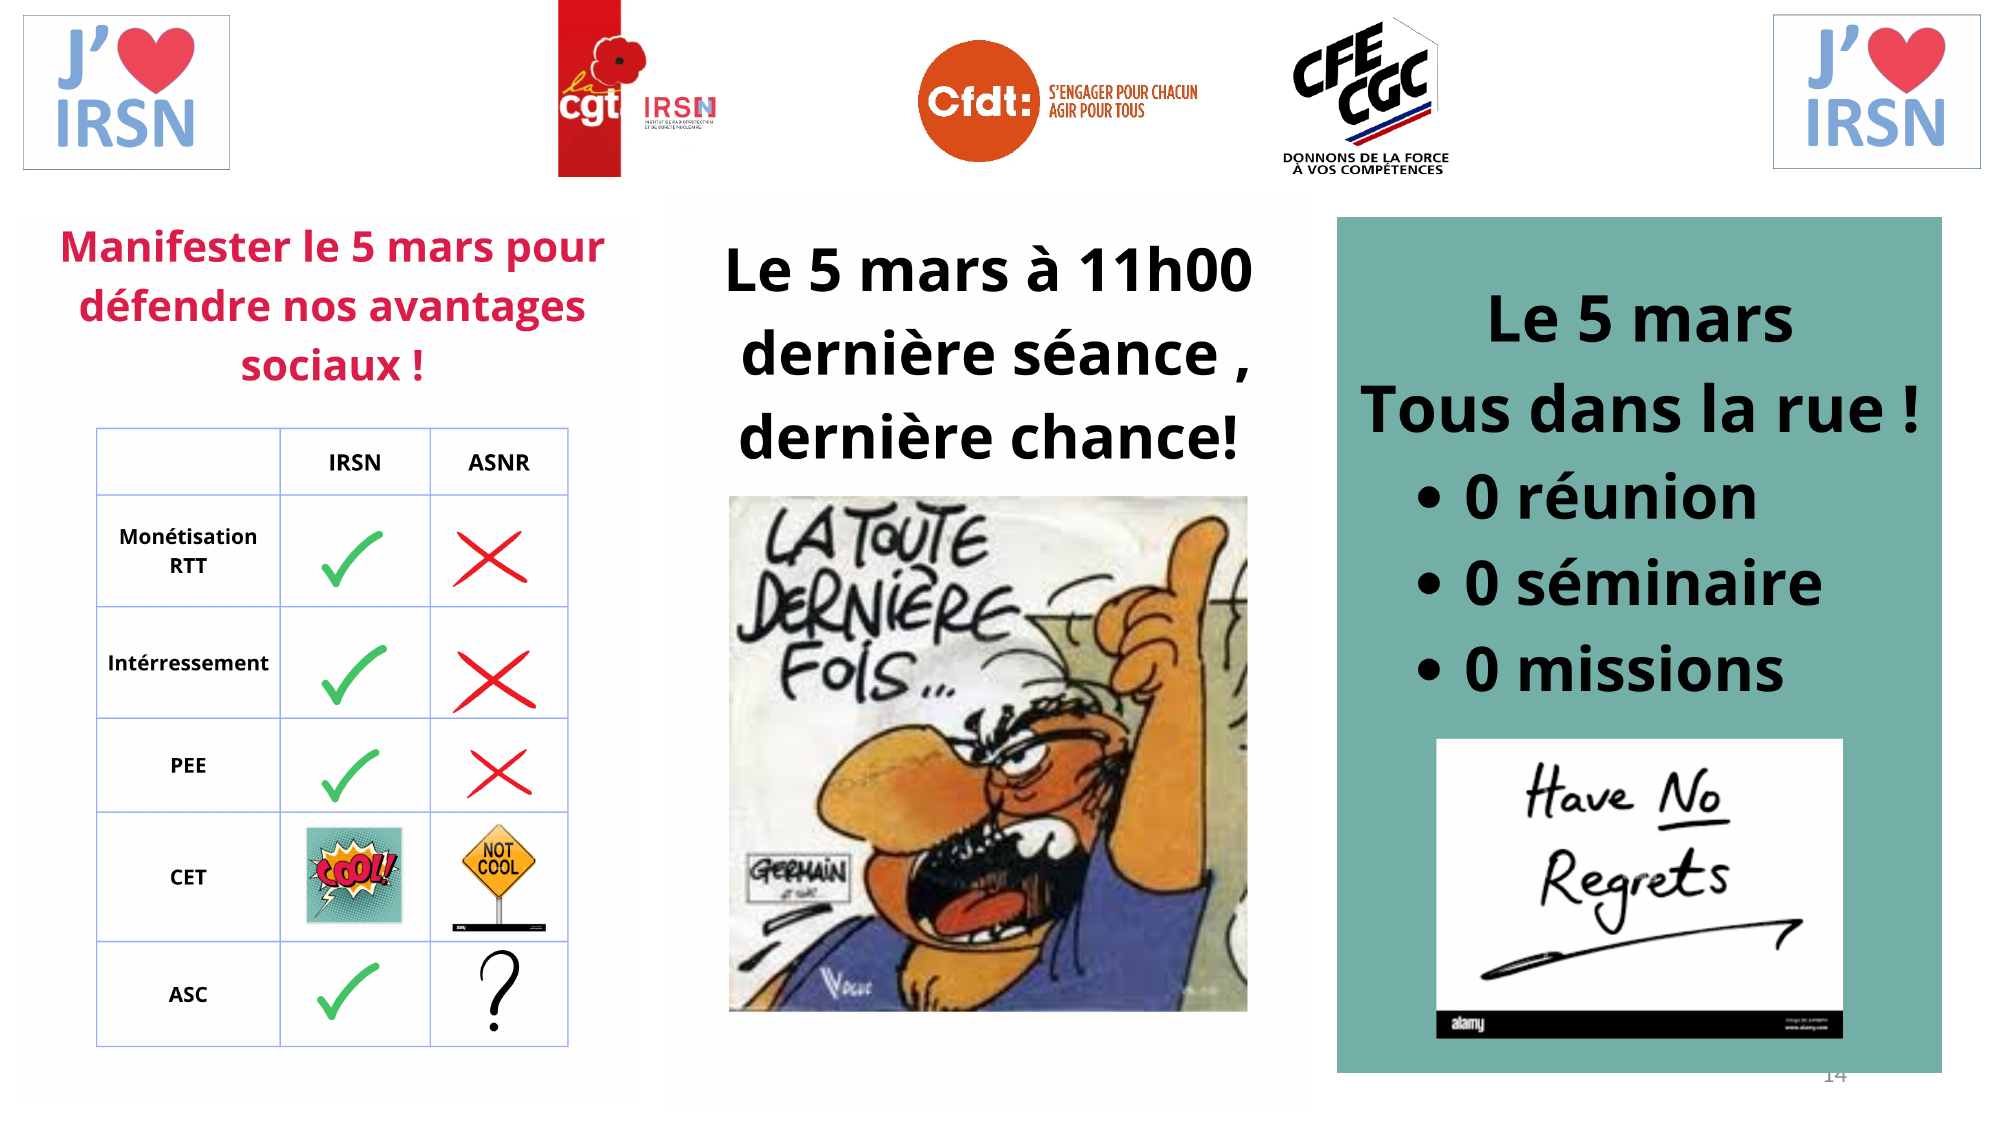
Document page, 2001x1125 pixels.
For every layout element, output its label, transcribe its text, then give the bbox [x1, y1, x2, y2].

picture [558, 0, 735, 177]
picture [918, 40, 1197, 162]
picture [18, 220, 641, 1101]
picture [1761, 5, 1990, 174]
picture [1282, 17, 1453, 182]
picture [10, 6, 239, 175]
picture [1337, 217, 1942, 1073]
picture [664, 193, 1312, 1109]
slide_number 14 [1412, 1073, 1863, 1103]
